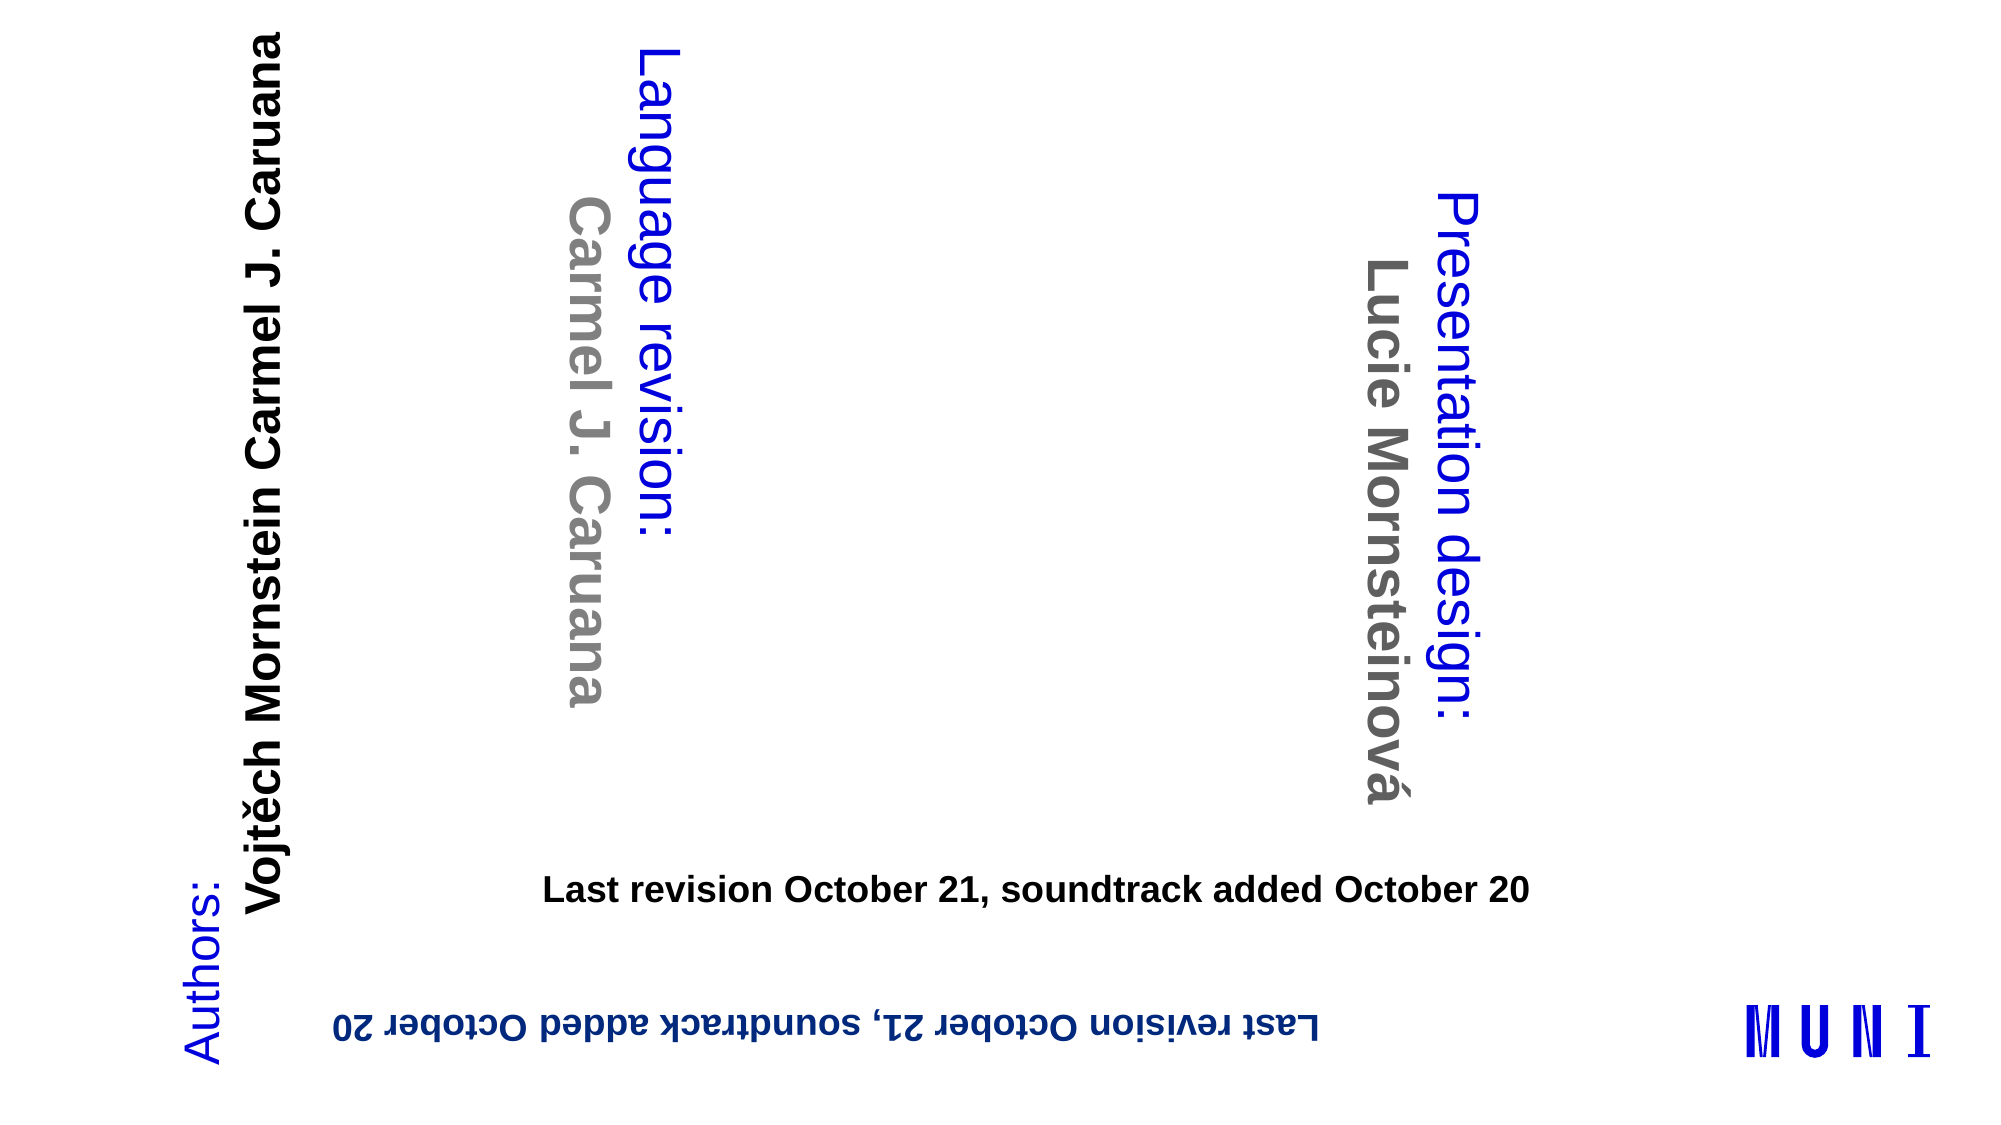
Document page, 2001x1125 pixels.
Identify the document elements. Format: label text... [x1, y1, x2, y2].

text_box Presentation design: Lucie Mornsteinová [1362, 89, 1505, 823]
text_box Authors: Vojtěch Mornstein Carmel J. Caruana, Ivo Hrazdira [162, 0, 418, 1081]
text_box Last revision October 21, soundtrack added October 20 [527, 857, 1607, 918]
text_box Language revision: Carmel J. Caruana [551, 30, 707, 835]
text_box Last revision October 21, soundtrack added October 20 [418, 1000, 1335, 1061]
